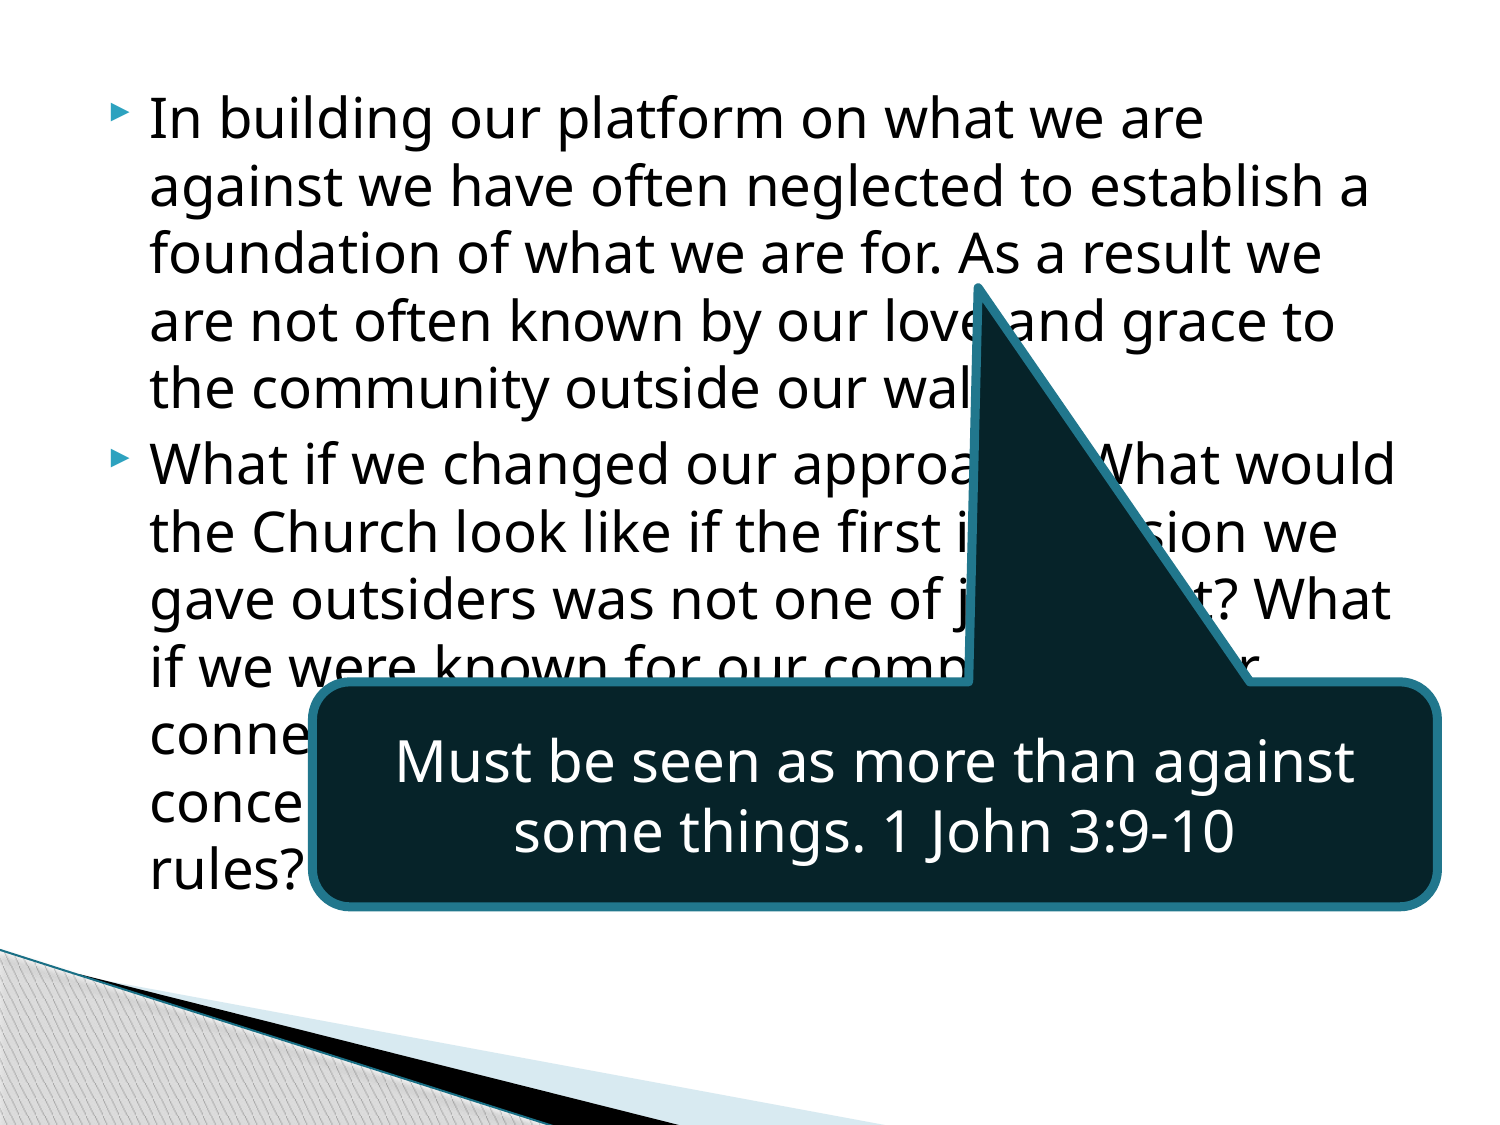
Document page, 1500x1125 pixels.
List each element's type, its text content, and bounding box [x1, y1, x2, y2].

text_box Must be seen as more than against some things. 1 John 3:9-10 [307, 283, 1442, 912]
list In building our platform on what we are against we have often neglected to establish a foundation of what we are for. As a result we are not often known by our love and grace to the community outside our walls. What if we changed our approach? What would the Church look like if the first impression we gave outsiders was not one of judgment? What if we were known for our compassion, our connections, our graciousness, helpfulness and concern, rather than our separateness or our rules? [75, 75, 1425, 986]
